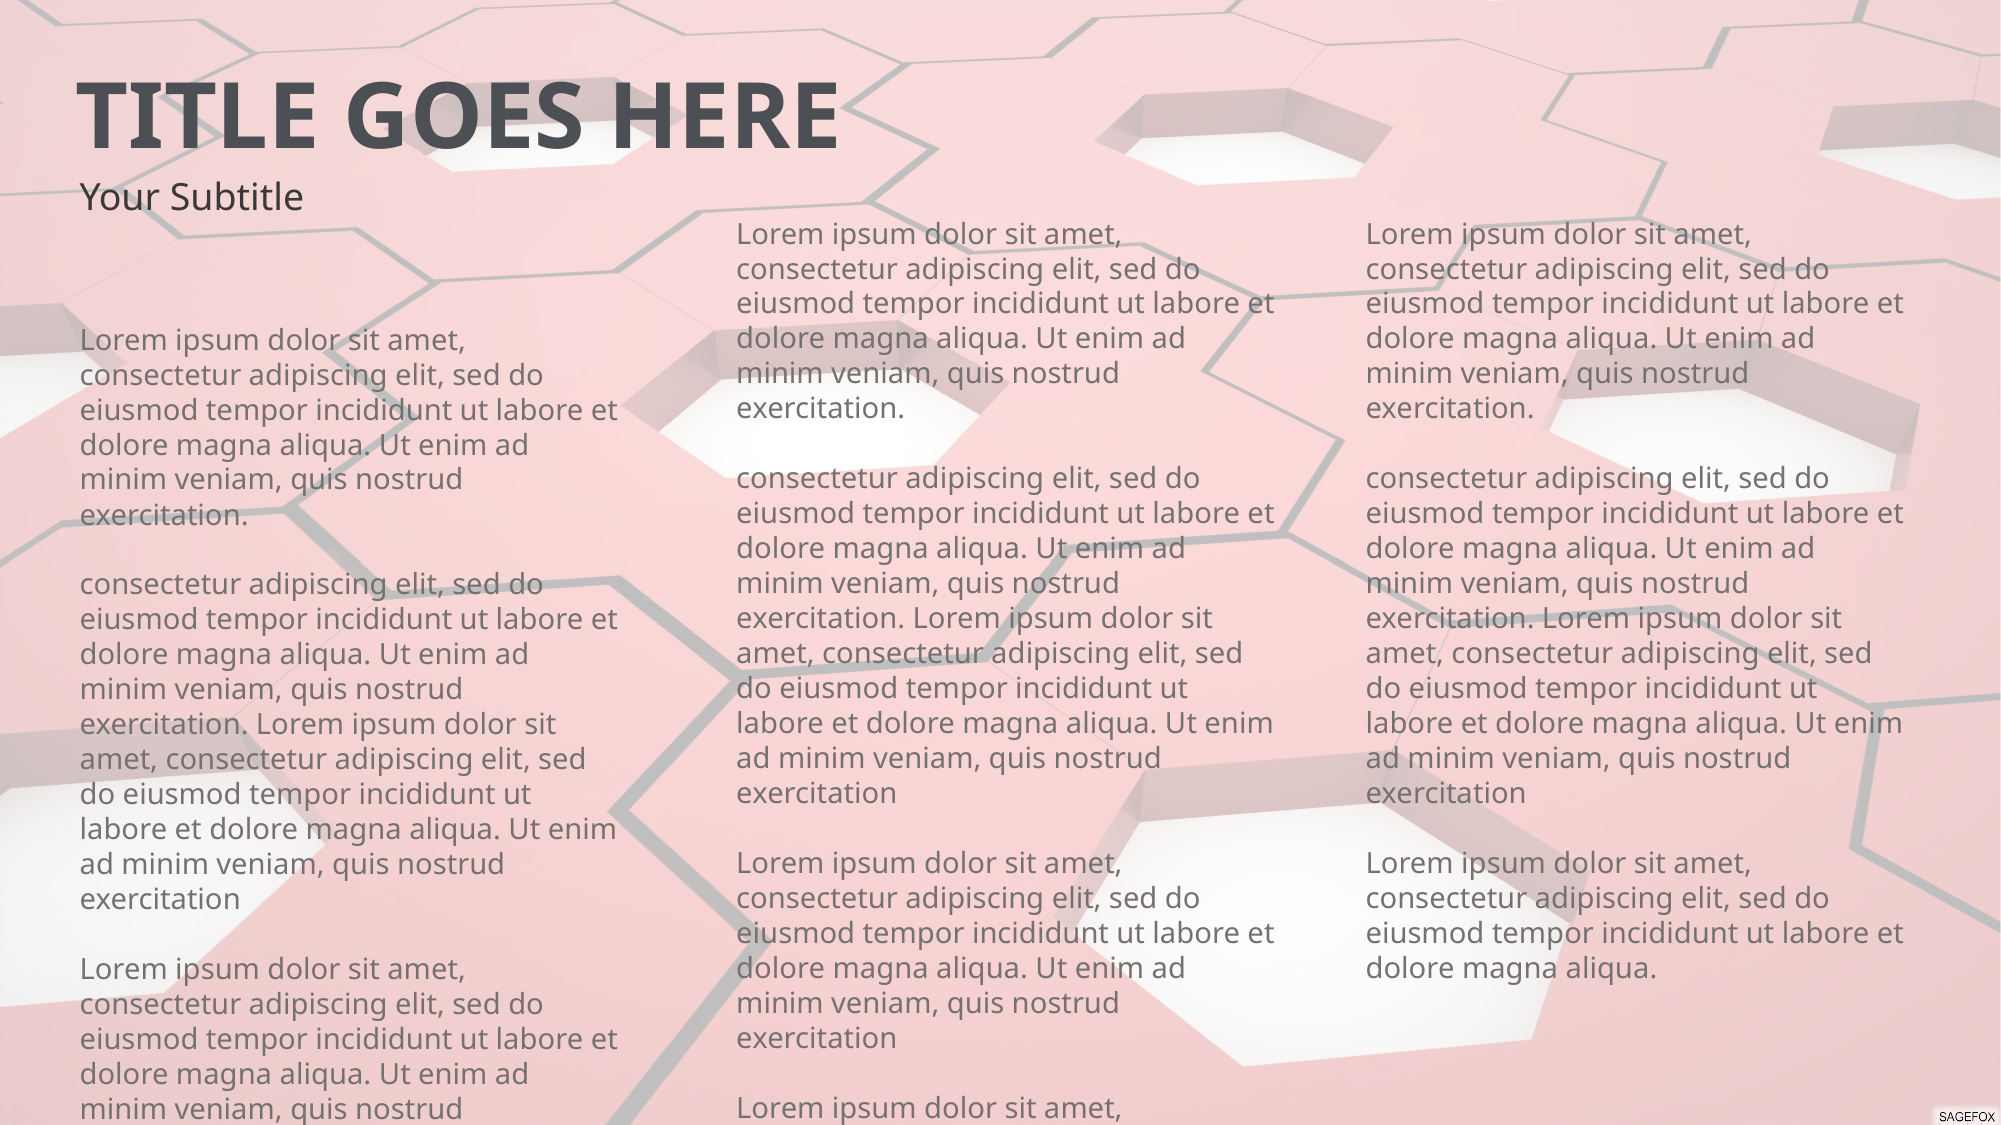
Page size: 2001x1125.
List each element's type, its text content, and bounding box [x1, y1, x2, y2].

text_box Lorem ipsum dolor sit amet, consectetur adipiscing elit, sed do eiusmod tempor incididunt ut labore et dolore magna aliqua. Ut enim ad minim veniam, quis nostrud exercitation. consectetur adipiscing elit, sed do eiusmod tempor incididunt ut labore et dolore magna aliqua. Ut enim ad minim veniam, quis nostrud exercitation. Lorem ipsum dolor sit amet, consectetur adipiscing elit, sed do eiusmod tempor incididunt ut labore et dolore magna aliqua. Ut enim ad minim veniam, quis nostrud exercitation Lorem ipsum dolor sit amet, consectetur adipiscing elit, sed do eiusmod tempor incididunt ut labore et dolore magna aliqua. Ut enim ad minim veniam, quis nostrud exercitation. [64, 313, 635, 1125]
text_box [60, 49, 1020, 227]
text_box Lorem ipsum dolor sit amet, consectetur adipiscing elit, sed do eiusmod tempor incididunt ut labore et dolore magna aliqua. Ut enim ad minim veniam, quis nostrud exercitation. consectetur adipiscing elit, sed do eiusmod tempor incididunt ut labore et dolore magna aliqua. Ut enim ad minim veniam, quis nostrud exercitation. Lorem ipsum dolor sit amet, consectetur adipiscing elit, sed do eiusmod tempor incididunt ut labore et dolore magna aliqua. Ut enim ad minim veniam, quis nostrud exercitation Lorem ipsum dolor sit amet, consectetur adipiscing elit, sed do eiusmod tempor incididunt ut labore et dolore magna aliqua. [1350, 207, 1921, 992]
picture [1936, 1111, 1997, 1125]
text_box Lorem ipsum dolor sit amet, consectetur adipiscing elit, sed do eiusmod tempor incididunt ut labore et dolore magna aliqua. Ut enim ad minim veniam, quis nostrud exercitation. consectetur adipiscing elit, sed do eiusmod tempor incididunt ut labore et dolore magna aliqua. Ut enim ad minim veniam, quis nostrud exercitation. Lorem ipsum dolor sit amet, consectetur adipiscing elit, sed do eiusmod tempor incididunt ut labore et dolore magna aliqua. Ut enim ad minim veniam, quis nostrud exercitation Lorem ipsum dolor sit amet, consectetur adipiscing elit, sed do eiusmod tempor incididunt ut labore et dolore magna aliqua. Ut enim ad minim veniam, quis nostrud exercitation Lorem ipsum dolor sit amet, consectetur adipiscing elit, sed do eiusmod. [721, 207, 1292, 1125]
